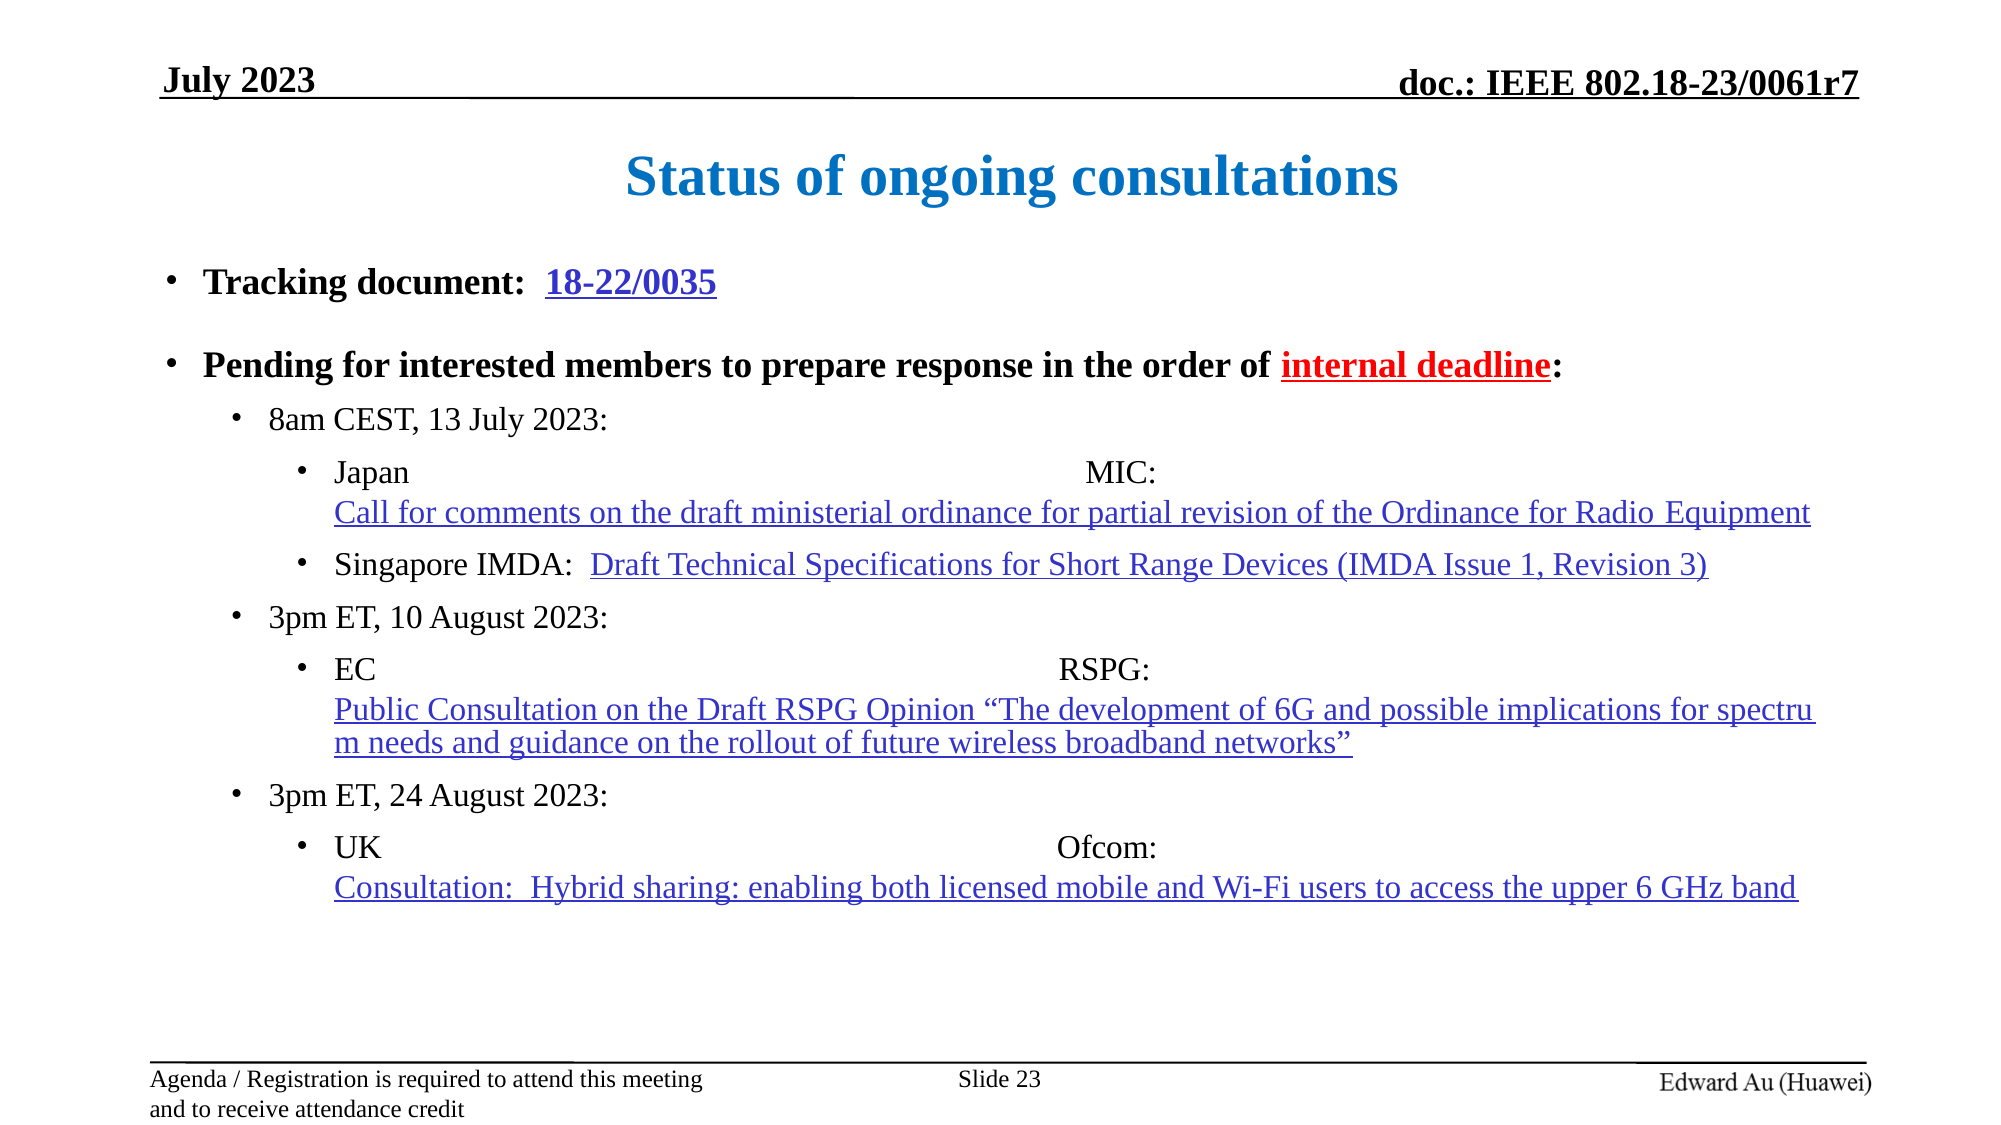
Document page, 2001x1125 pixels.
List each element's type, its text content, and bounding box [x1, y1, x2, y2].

list Tracking document: 18-22/0035 Pending for interested members to prepare response in the order of internal deadline: 8am CEST, 13 July 2023: Japan MIC: Call for comments on the draft ministerial ordinance for partial revision of the Ordinance for Radio Equipment Singapore IMDA: Draft Technical Specifications for Short Range Devices (IMDA Issue 1, Revision 3) 3pm ET, 10 August 2023: EC RSPG: Public Consultation on the Draft RSPG Opinion “The development of 6G and possible implications for spectrum needs and guidance on the rollout of future wireless broadband networks” 3pm ET, 24 August 2023: UK Ofcom: Consultation: Hybrid sharing: enabling both licensed mobile and Wi-Fi users to access the upper 6 GHz band [149, 249, 1869, 988]
title Status of ongoing consultations [162, 99, 1864, 246]
slide_number Slide 23 [933, 1061, 1067, 1123]
picture [1174, 1058, 1887, 1113]
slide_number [162, 54, 663, 101]
